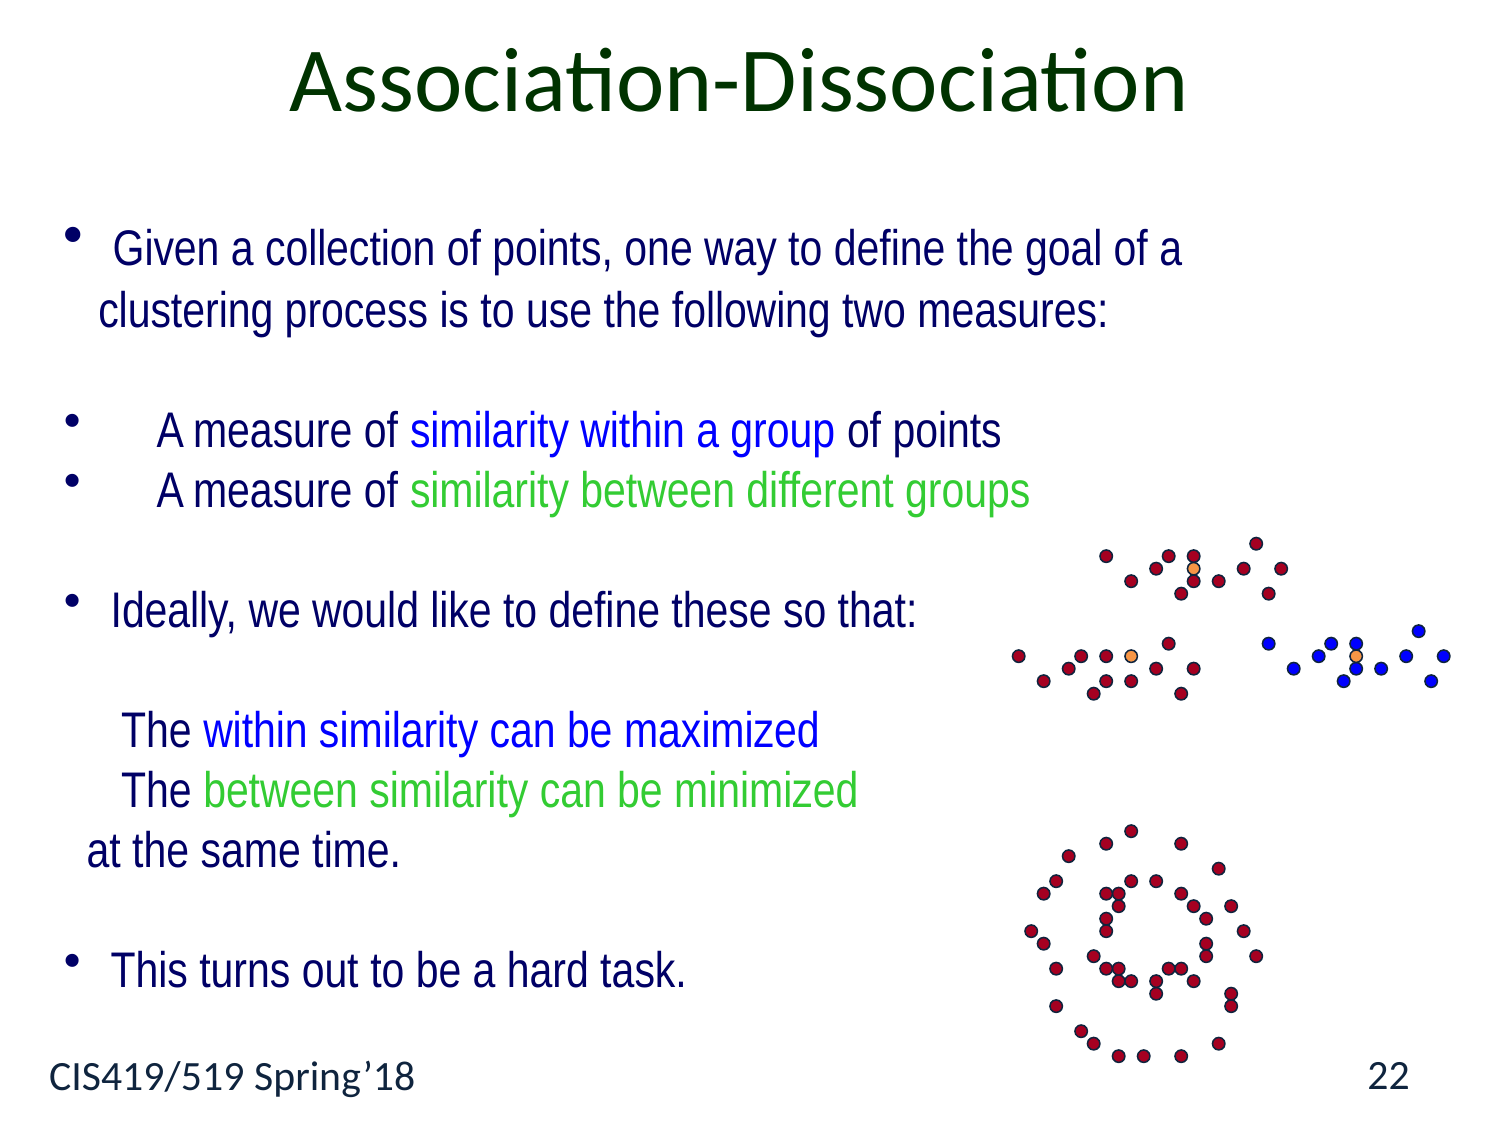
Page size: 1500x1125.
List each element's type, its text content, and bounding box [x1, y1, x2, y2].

text_box [1087, 949, 1100, 963]
text_box [1237, 924, 1250, 938]
text_box [1124, 824, 1138, 838]
text_box [1287, 662, 1300, 675]
text_box [1099, 549, 1113, 563]
text_box [1412, 624, 1425, 638]
text_box [1037, 887, 1050, 900]
text_box [1149, 974, 1163, 988]
text_box [1137, 1049, 1150, 1063]
text_box [1099, 837, 1113, 850]
text_box [1125, 974, 1138, 988]
text_box Association-Dissociation [74, 12, 1425, 200]
text_box [1049, 999, 1063, 1013]
text_box [1149, 987, 1163, 1000]
text_box [1162, 637, 1175, 650]
text_box [1199, 937, 1213, 950]
text_box [1174, 587, 1188, 600]
text_box [1199, 949, 1213, 963]
text_box [1199, 912, 1213, 925]
text_box [1424, 674, 1438, 688]
text_box [1149, 662, 1163, 675]
text_box [1262, 637, 1275, 650]
text_box [1112, 974, 1125, 988]
text_box [1124, 574, 1138, 588]
text_box [1049, 874, 1063, 888]
text_box [1037, 937, 1050, 950]
text_box [1212, 574, 1225, 588]
text_box [1187, 662, 1200, 675]
text_box [1224, 1000, 1238, 1013]
text_box [1099, 887, 1113, 900]
text_box [1112, 899, 1125, 913]
text_box [1374, 662, 1388, 675]
text_box [1212, 862, 1225, 875]
text_box [1112, 1049, 1125, 1063]
text_box [1349, 649, 1363, 663]
text_box [1149, 874, 1163, 888]
text_box [1274, 562, 1288, 575]
text_box [1337, 674, 1350, 688]
text_box [1124, 874, 1138, 888]
text_box [1174, 887, 1188, 900]
text_box [1099, 649, 1113, 663]
text_box [1187, 899, 1200, 913]
text_box [1062, 849, 1075, 863]
text_box [1087, 1037, 1100, 1050]
text_box [1262, 587, 1275, 600]
text_box [1162, 962, 1175, 975]
text_box [1187, 575, 1200, 588]
text_box [1037, 674, 1050, 688]
text_box [1224, 987, 1238, 1000]
text_box [1349, 637, 1363, 650]
text_box [1049, 962, 1063, 975]
text_box [1124, 674, 1138, 688]
text_box [1312, 649, 1325, 663]
text_box [1024, 924, 1038, 938]
text_box [1149, 562, 1163, 575]
text_box [1162, 549, 1175, 563]
text_box [1187, 562, 1200, 575]
text_box [1249, 537, 1263, 550]
text_box [1187, 549, 1200, 562]
text_box [1174, 837, 1188, 850]
text_box [1212, 1037, 1225, 1050]
text_box [1099, 962, 1113, 975]
text_box [1087, 687, 1100, 700]
text_box [1113, 962, 1125, 975]
text_box [1099, 912, 1113, 925]
text_box [1324, 637, 1338, 650]
text_box [1074, 1024, 1088, 1038]
text_box [1224, 899, 1238, 913]
text_box [1399, 649, 1413, 663]
text_box [1249, 949, 1263, 963]
text_box Given a collection of points, one way to define the goal of a clustering process is to use the following two measures: A measure of similarity within a group of points A measure of similarity between different groups Ideally, we would like to define these so that: The within similarity can be maximized The between similarity can be minimized at the same time. This turns out to be a hard task. [49, 199, 1210, 1005]
text_box [1237, 562, 1250, 575]
text_box [1099, 924, 1113, 938]
text_box [1099, 674, 1113, 688]
text_box [1175, 962, 1188, 975]
text_box [1012, 649, 1025, 663]
text_box [1437, 649, 1450, 663]
text_box [1349, 663, 1363, 675]
text_box [1174, 1049, 1188, 1063]
text_box [1113, 887, 1125, 900]
text_box [1187, 974, 1200, 988]
text_box [1174, 687, 1188, 700]
text_box [1062, 662, 1075, 675]
text_box [1124, 649, 1138, 663]
text_box [1074, 649, 1088, 663]
slide_number 22 [1074, 1042, 1425, 1103]
